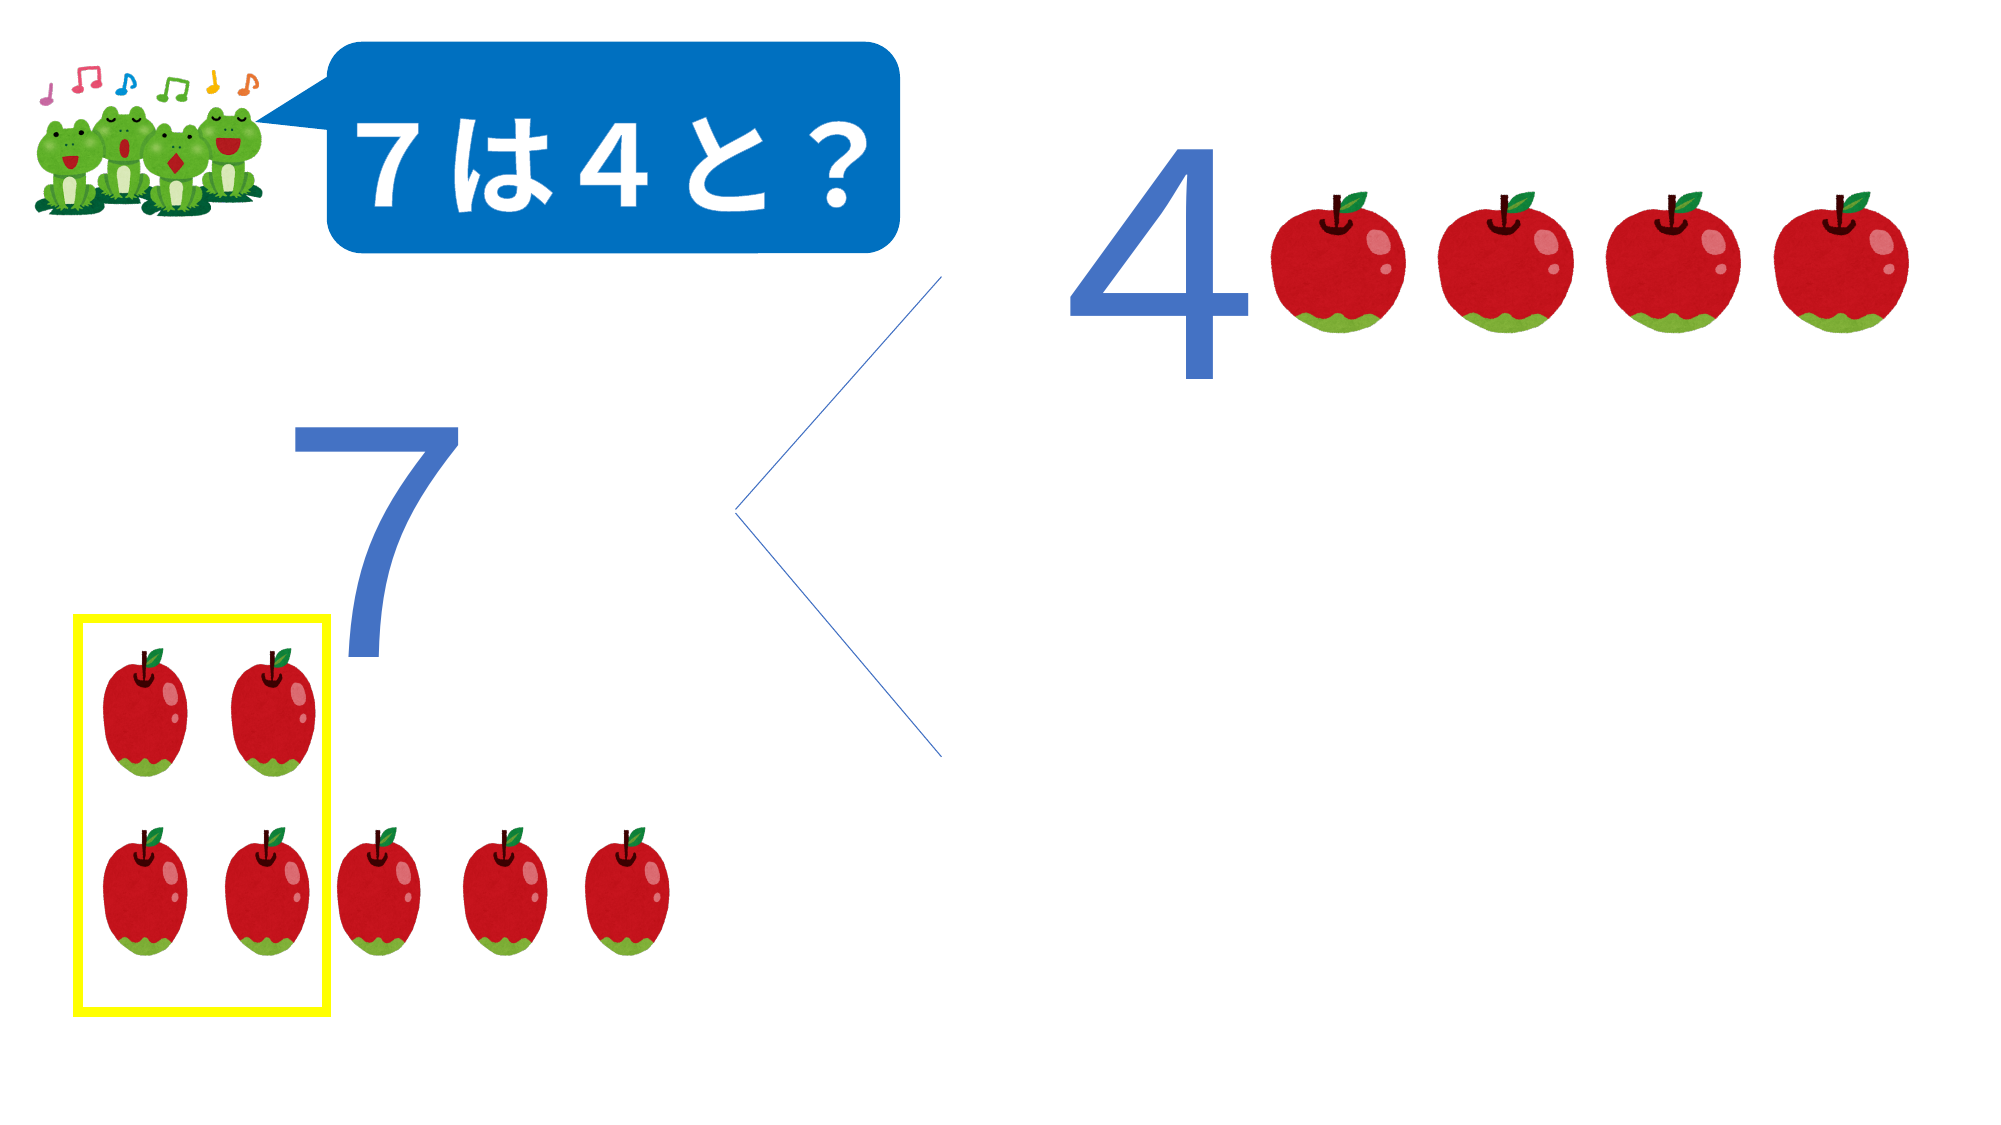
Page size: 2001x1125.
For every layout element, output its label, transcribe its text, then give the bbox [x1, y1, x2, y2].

text_box ４ [880, 59, 1434, 450]
picture [1433, 187, 1578, 338]
picture [1601, 187, 1745, 338]
picture [1768, 187, 1913, 338]
picture [228, 644, 318, 781]
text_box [100, 644, 672, 961]
text_box [77, 617, 328, 1013]
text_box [735, 276, 942, 757]
picture [1266, 187, 1410, 338]
text_box ７ [100, 337, 654, 644]
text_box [23, 41, 912, 254]
